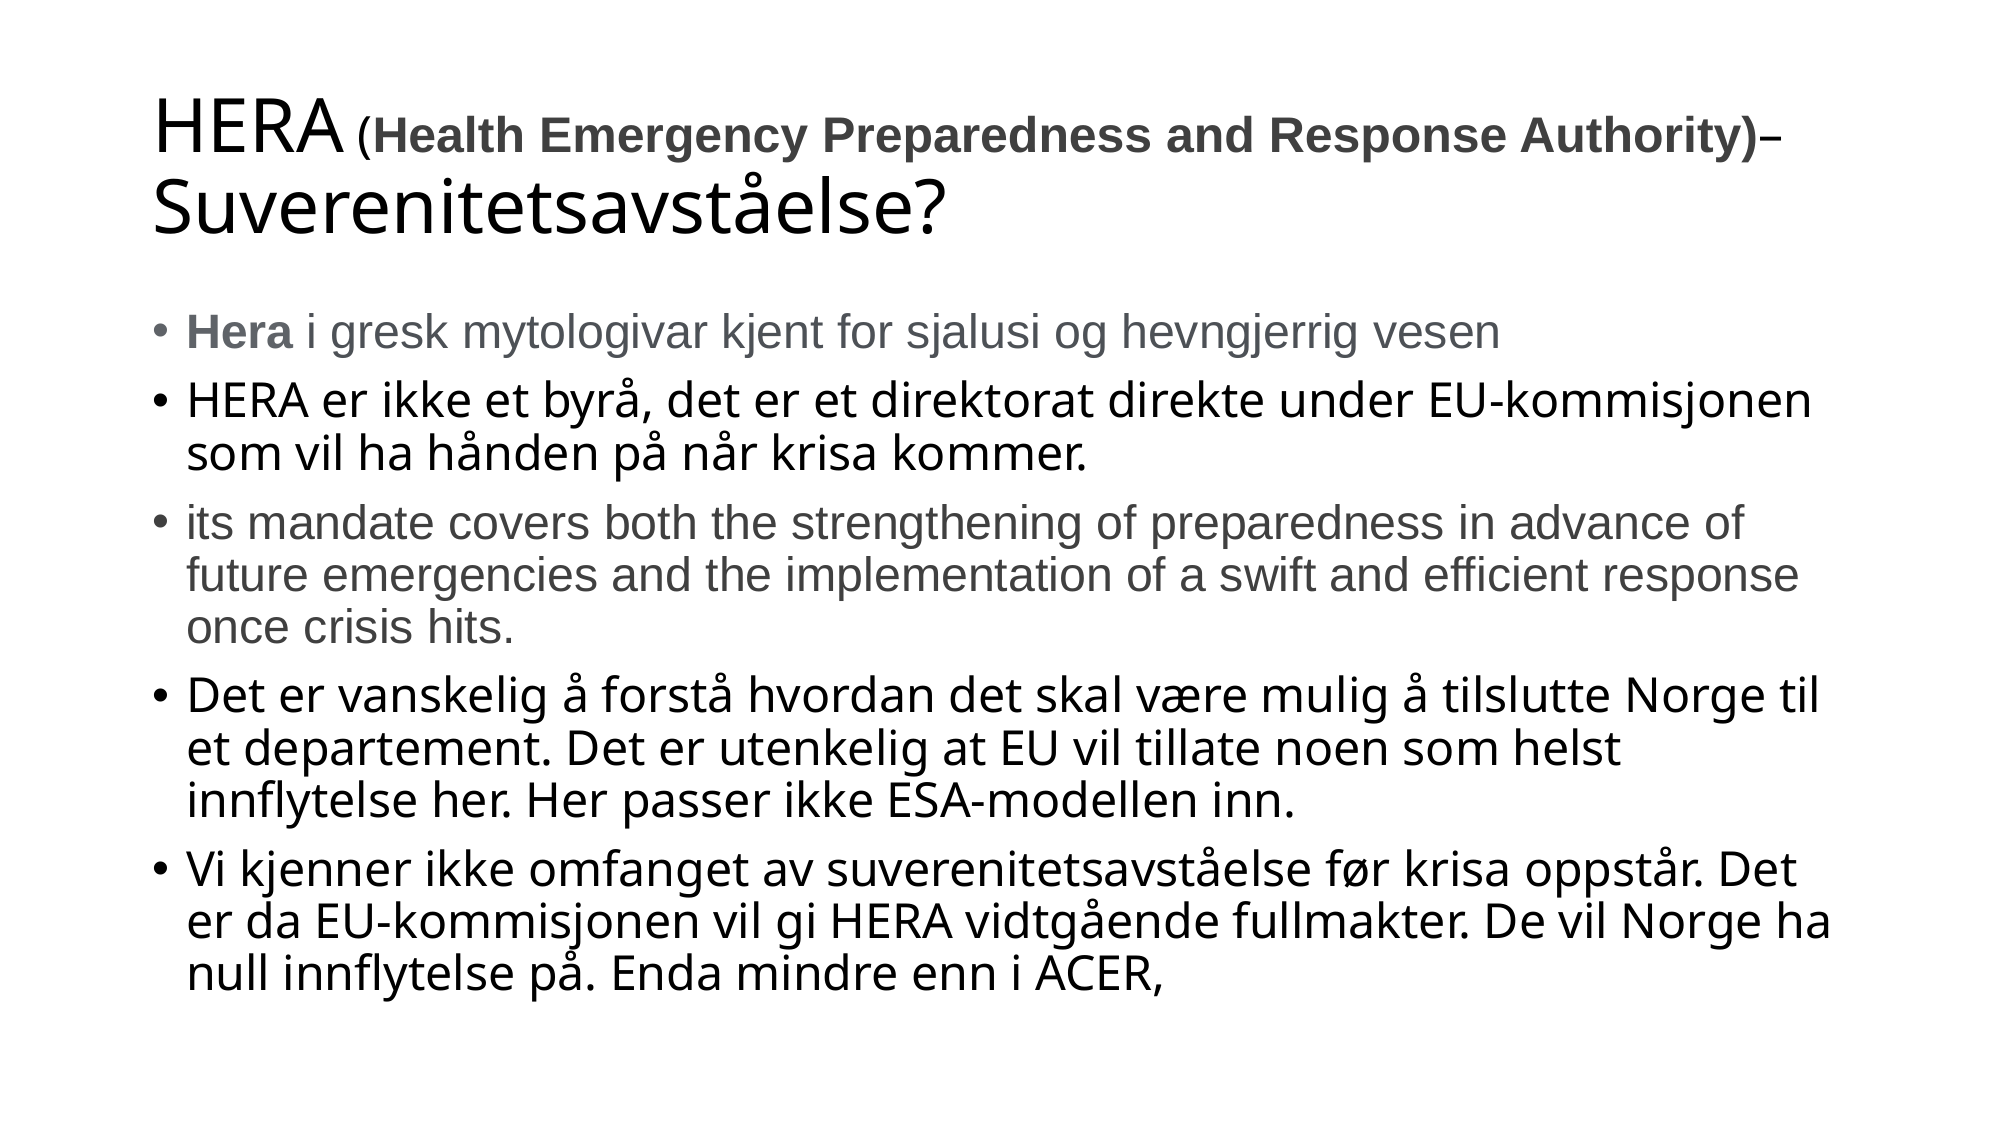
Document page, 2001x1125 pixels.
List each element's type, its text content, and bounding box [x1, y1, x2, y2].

title HERA (Health Emergency Preparedness and Response Authority)– Suverenitetsavståelse? [137, 59, 1863, 278]
list Hera i gresk mytologivar kjent for sjalusi og hevngjerrig vesen HERA er ikke et byrå, det er et direktorat direkte under EU-kommisjonen som vil ha hånden på når krisa kommer. its mandate covers both the strengthening of preparedness in advance of future emergencies and the implementation of a swift and efficient response once crisis hits. Det er vanskelig å forstå hvordan det skal være mulig å tilslutte Norge til et departement. Det er utenkelig at EU vil tillate noen som helst innflytelse her. Her passer ikke ESA-modellen inn. Vi kjenner ikke omfanget av suverenitetsavståelse før krisa oppstår. Det er da EU-kommisjonen vil gi HERA vidtgående fullmakter. De vil Norge ha null innflytelse på. Enda mindre enn i ACER, [137, 299, 1863, 1014]
